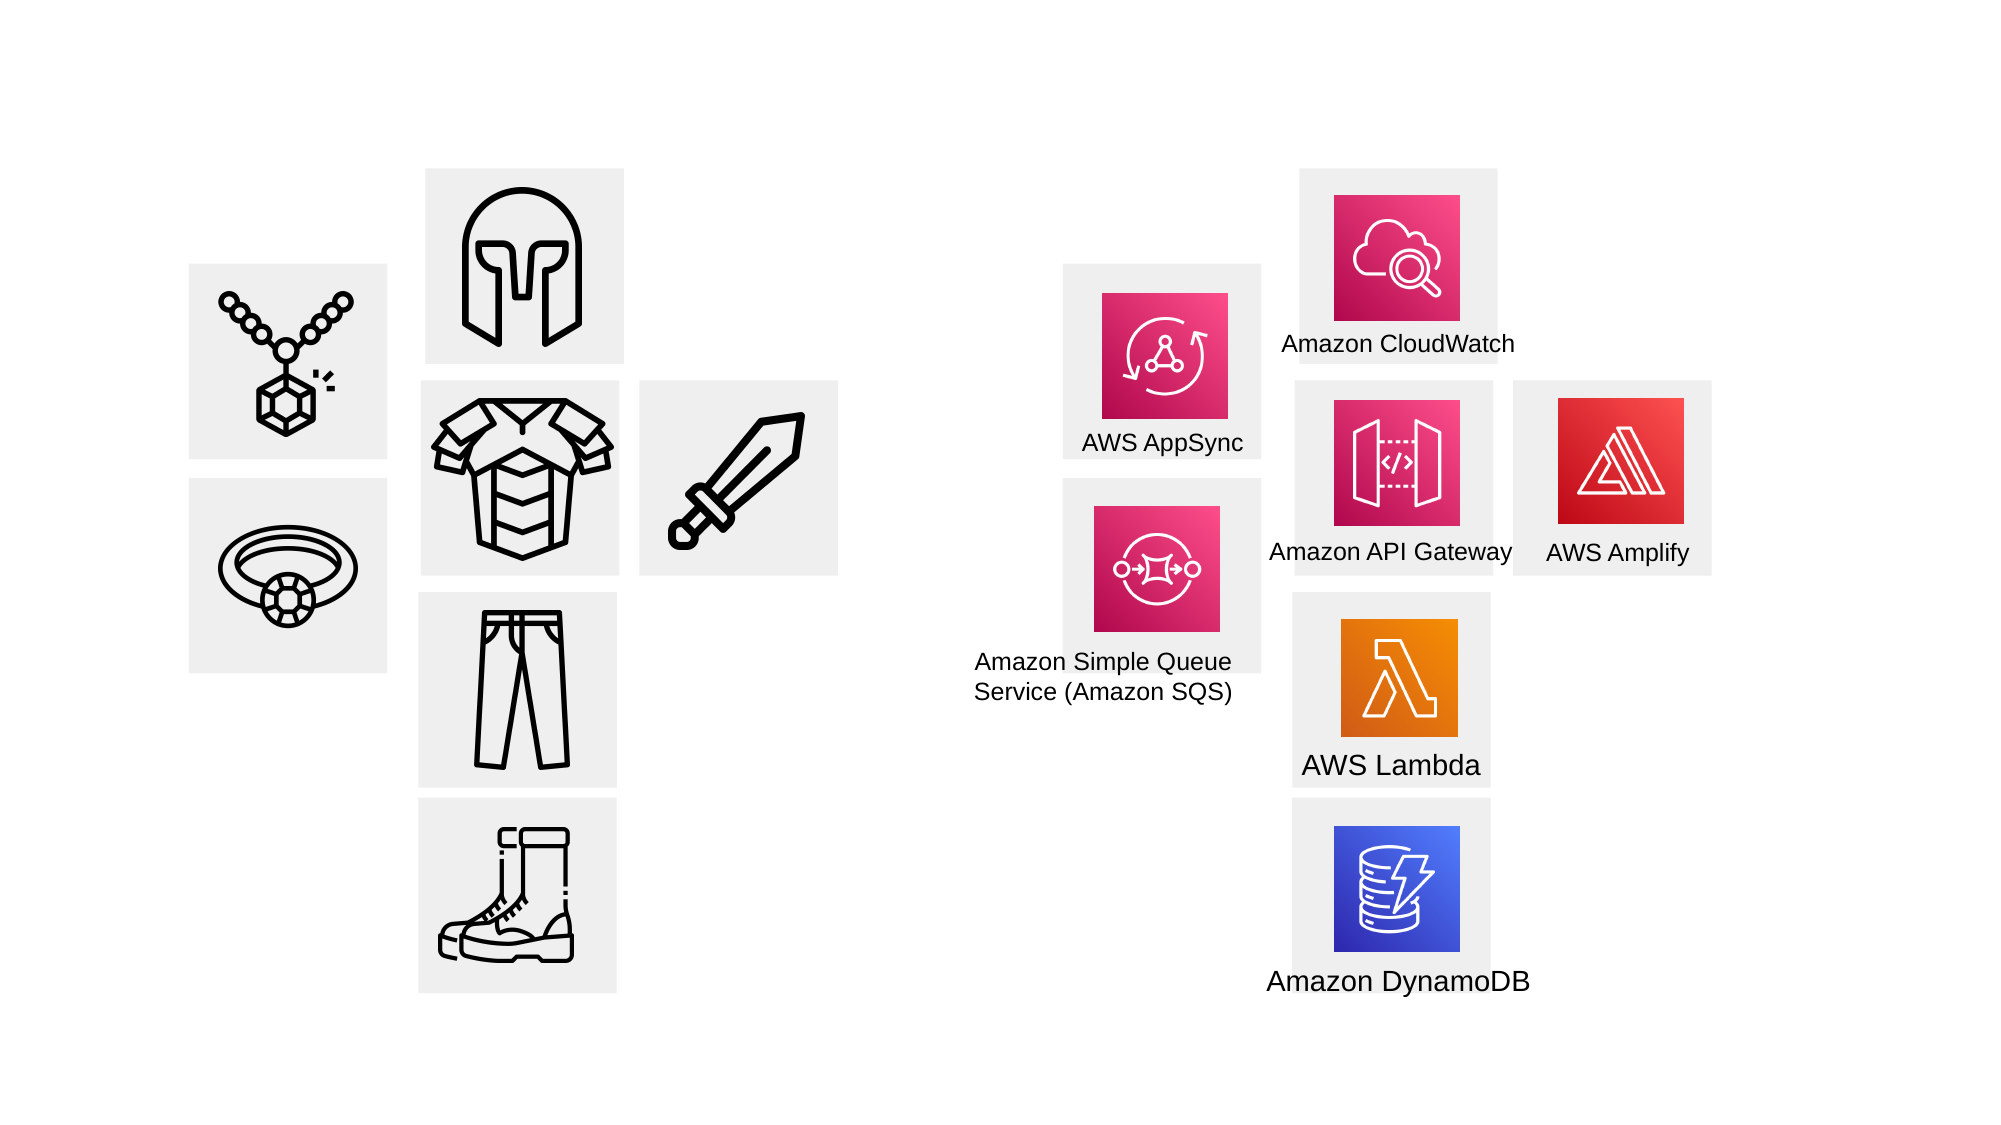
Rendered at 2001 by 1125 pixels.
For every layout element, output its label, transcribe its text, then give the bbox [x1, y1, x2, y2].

picture [1334, 400, 1460, 526]
text_box [1062, 263, 1262, 418]
text_box [1294, 573, 1494, 577]
text_box AWS AppSync [975, 418, 1334, 464]
picture [1102, 293, 1228, 419]
text_box [188, 263, 388, 460]
text_box [1294, 379, 1494, 527]
picture [1558, 398, 1684, 524]
text_box [420, 379, 620, 577]
text_box [1298, 167, 1499, 320]
text_box [417, 797, 618, 994]
picture [213, 291, 359, 437]
picture [1341, 619, 1458, 737]
text_box [424, 167, 625, 365]
text_box [1512, 379, 1713, 577]
text_box Amazon DynamoDB [1211, 954, 1586, 1005]
picture [1334, 195, 1460, 321]
text_box [417, 591, 618, 789]
text_box Amazon Simple Queue Service (Amazon SQS) [915, 638, 1292, 714]
picture [431, 388, 614, 571]
text_box [638, 379, 839, 577]
picture [1334, 826, 1460, 952]
picture [438, 827, 574, 963]
picture [668, 412, 805, 550]
picture [218, 506, 358, 647]
text_box [1291, 797, 1492, 954]
text_box Amazon API Gateway [1223, 527, 1559, 573]
picture [442, 610, 602, 770]
text_box Amazon CloudWatch [1228, 320, 1583, 365]
text_box [1062, 477, 1262, 638]
picture [442, 187, 602, 347]
text_box AWS Lambda [1267, 738, 1515, 789]
text_box [1291, 591, 1492, 738]
picture [1094, 506, 1220, 632]
text_box AWS Amplify [1526, 529, 1709, 574]
text_box [188, 477, 388, 674]
